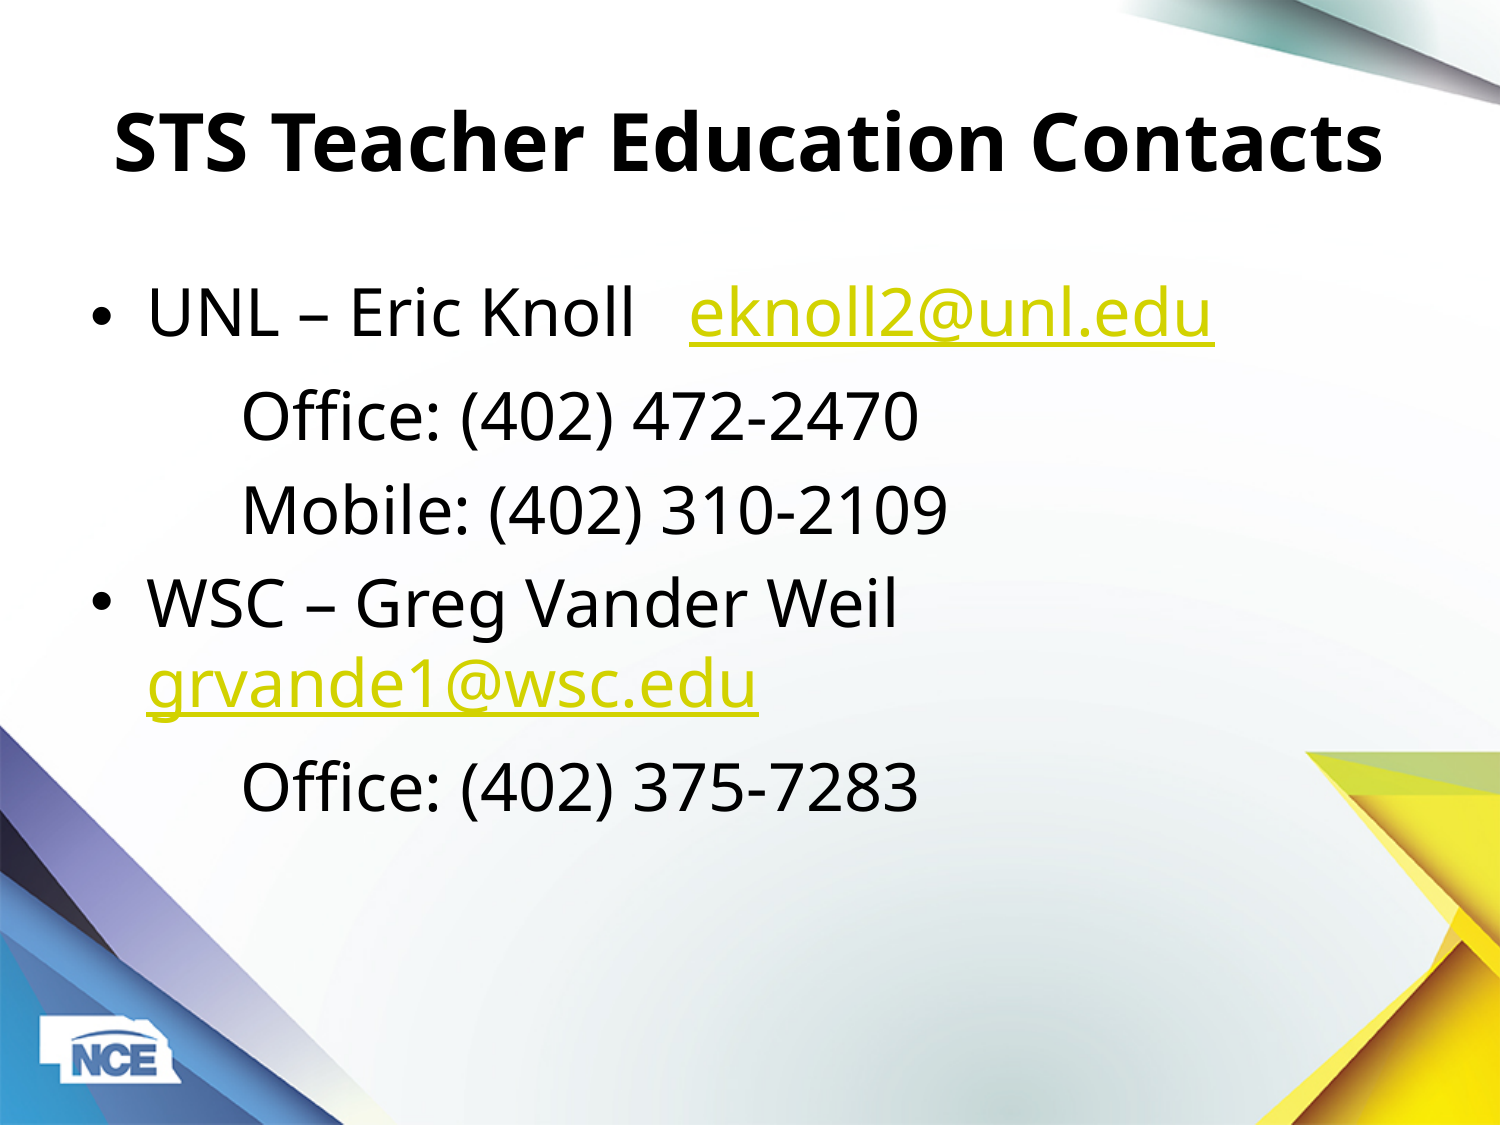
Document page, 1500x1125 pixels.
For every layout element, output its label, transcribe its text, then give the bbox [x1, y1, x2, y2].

picture [0, 0, 1500, 1125]
title STS Teacher Education Contacts [75, 45, 1425, 233]
list UNL – Eric Knoll eknoll2@unl.edu Office: (402) 472-2470 Mobile: (402) 310-2109 WSC – Greg Vander Weil grvande1@wsc.edu Office: (402) 375-7283 [75, 262, 1425, 1005]
